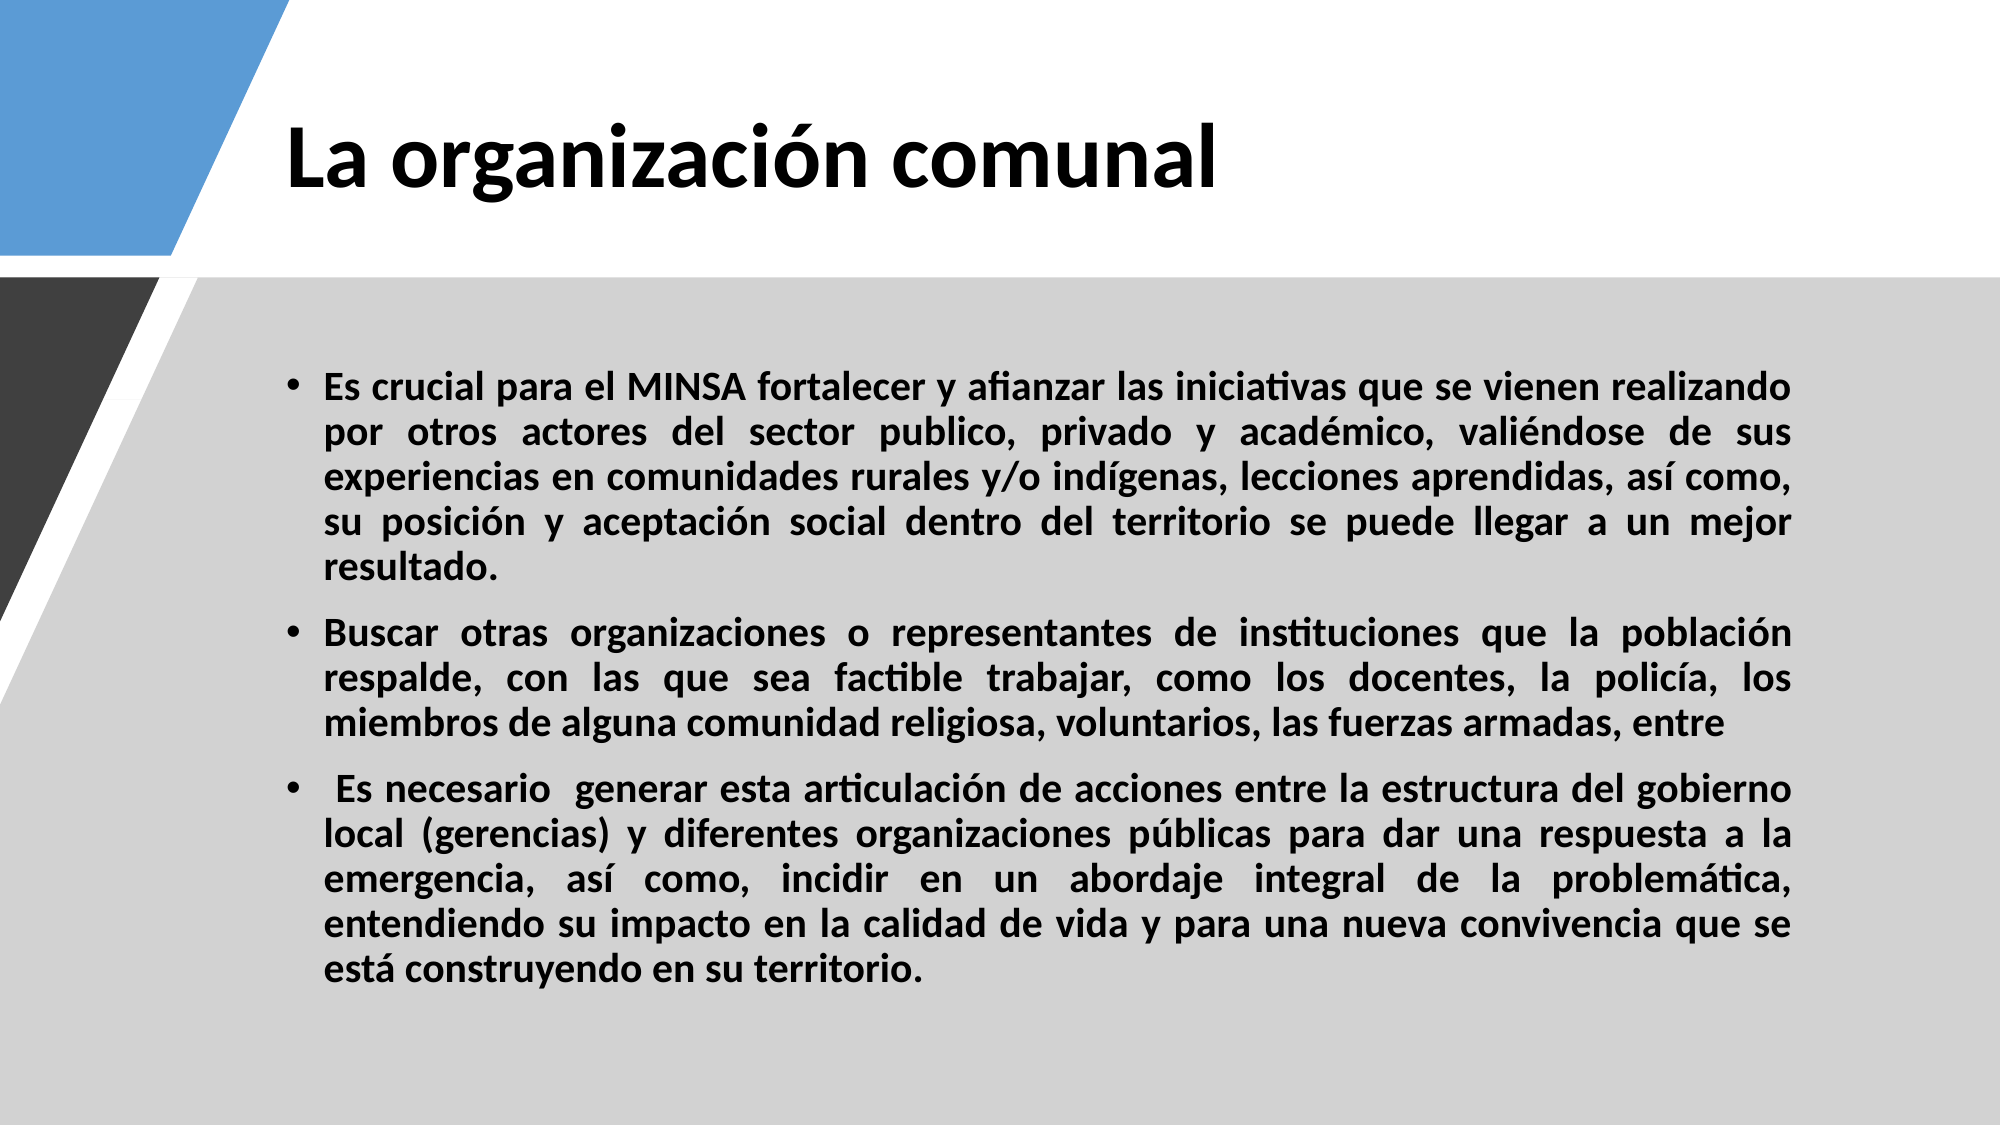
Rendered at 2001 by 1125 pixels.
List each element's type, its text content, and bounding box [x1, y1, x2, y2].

text_box [0, 0, 291, 257]
text_box [0, 276, 2000, 1125]
text_box [0, 276, 162, 622]
list Es crucial para el MINSA fortalecer y afianzar las iniciativas que se vienen realizando por otros actores del sector publico, privado y académico, valiéndose de sus experiencias en comunidades rurales y/o indígenas, lecciones aprendidas, así como, su posición y aceptación social dentro del territorio se puede llegar a un mejor resultado. Buscar otras organizaciones o representantes de instituciones que la población respalde, con las que sea factible trabajar, como los docentes, la policía, los miembros de alguna comunidad religiosa, voluntarios, las fuerzas armadas, entre Es necesario generar esta articulación de acciones entre la estructura del gobierno local (gerencias) y diferentes organizaciones públicas para dar una respuesta a la emergencia, así como, incidir en un abordaje integral de la problemática, entendiendo su impacto en la calidad de vida y para una nueva convivencia que se está construyendo en su territorio. [271, 356, 1808, 1020]
title La organización comunal [271, 60, 1808, 255]
